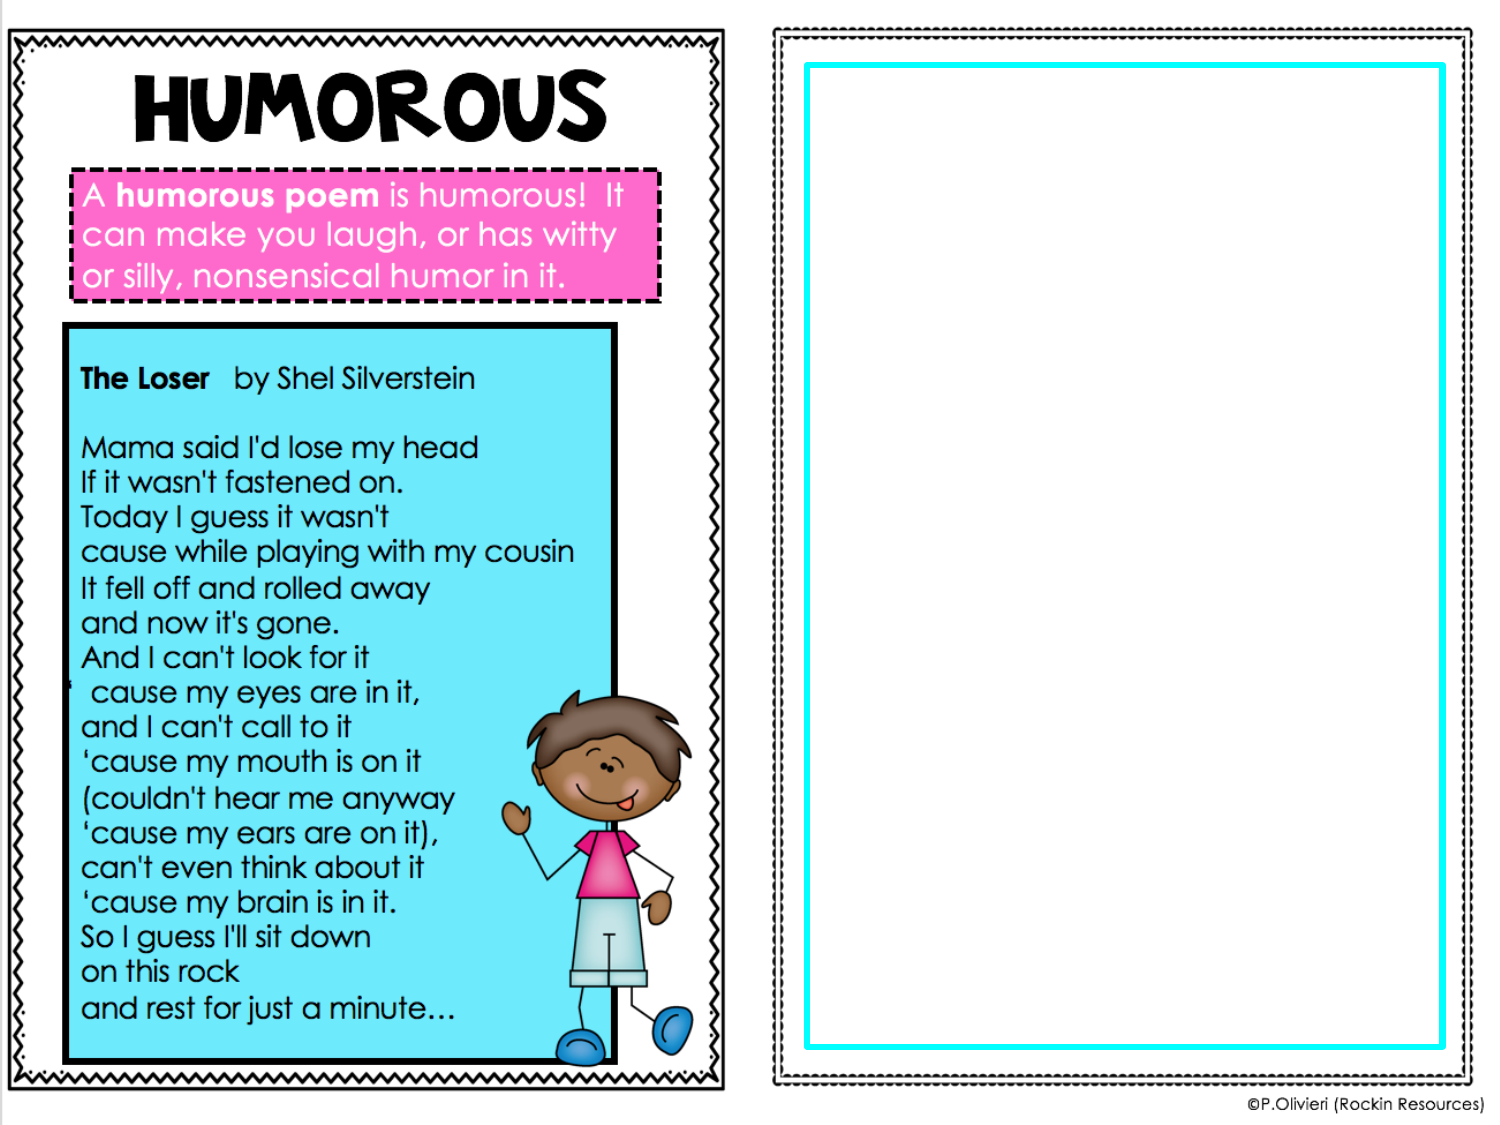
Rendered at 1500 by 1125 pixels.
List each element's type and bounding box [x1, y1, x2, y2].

text_box [807, 65, 1443, 1047]
picture [0, 0, 1500, 1125]
